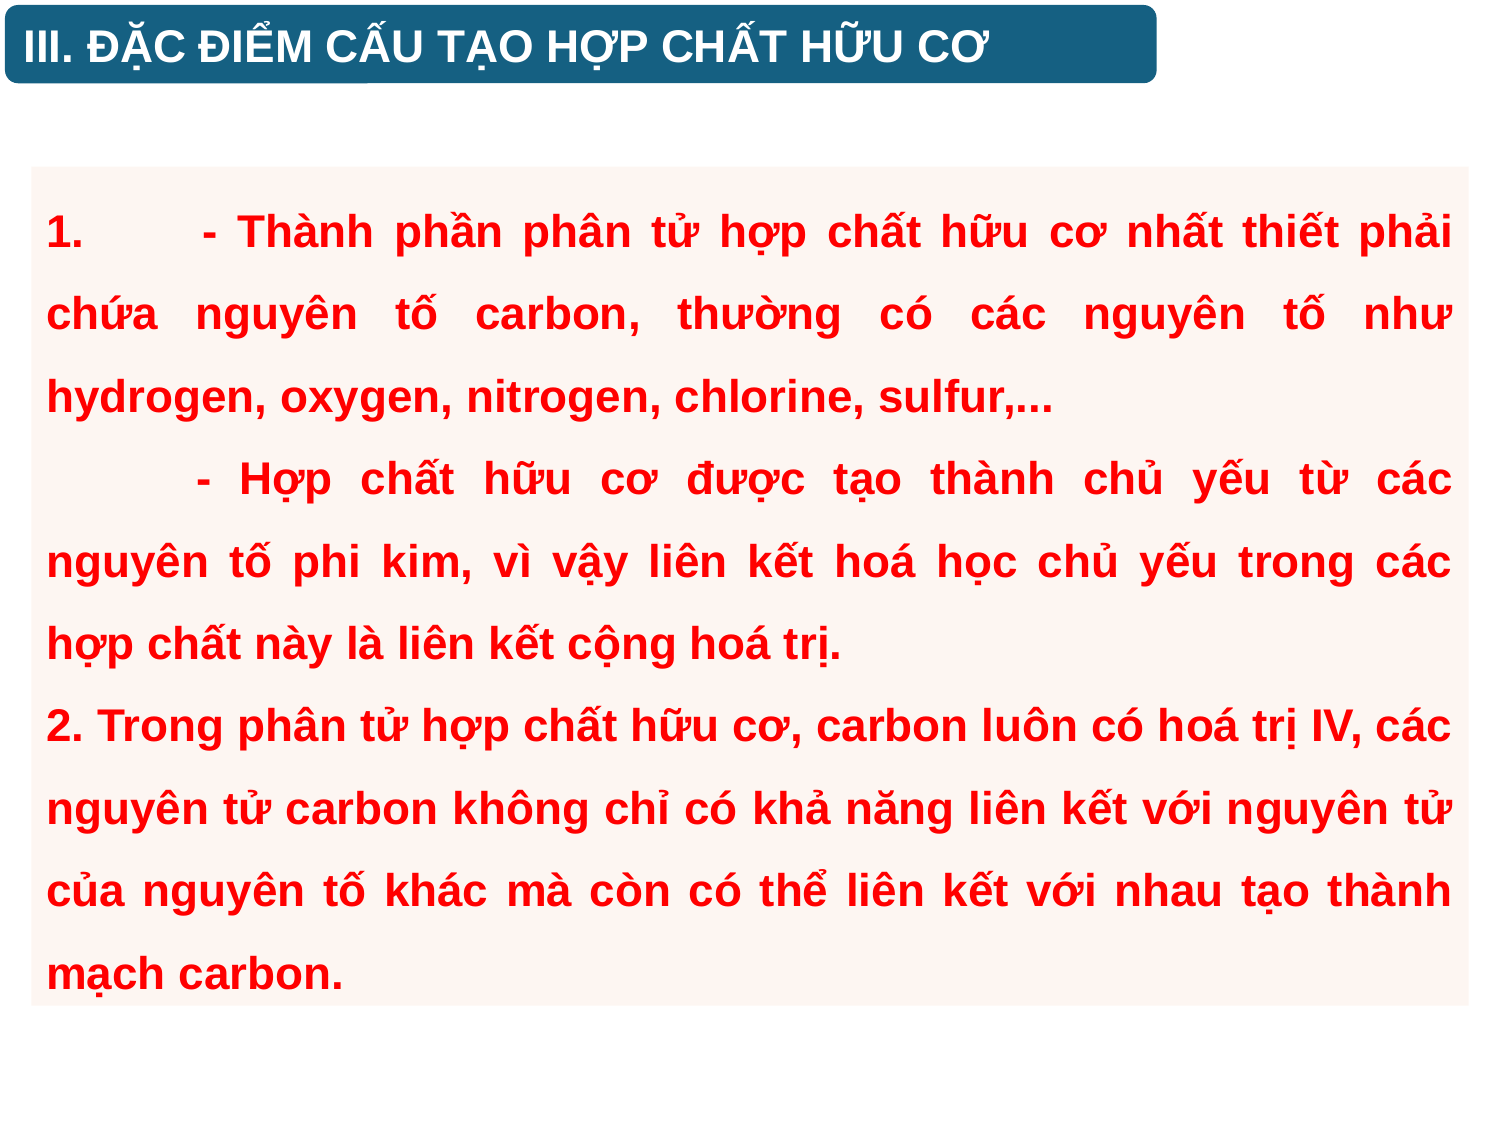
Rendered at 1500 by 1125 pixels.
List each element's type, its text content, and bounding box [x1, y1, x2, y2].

text_box III. ĐẶC ĐIỂM CẤU TẠO HỢP CHẤT HỮU CƠ [3, 3, 1159, 85]
text_box 1. - Thành phần phân tử hợp chất hữu cơ nhất thiết phải chứa nguyên tố carbon, thường có các nguyên tố như hydrogen, oxygen, nitrogen, chlorine, sulfur,... - Hợp chất hữu cơ được tạo thành chủ yếu từ các nguyên tố phi kim, vì vậy liên kết hoá học chủ yếu trong các hợp chất này là liên kết cộng hoá trị. 2. Trong phân tử hợp chất hữu cơ, carbon luôn có hoá trị IV, các nguyên tử carbon không chỉ có khả năng liên kết với nguyên tử của nguyên tố khác mà còn có thể liên kết với nhau tạo thành mạch carbon. [31, 166, 1469, 1006]
